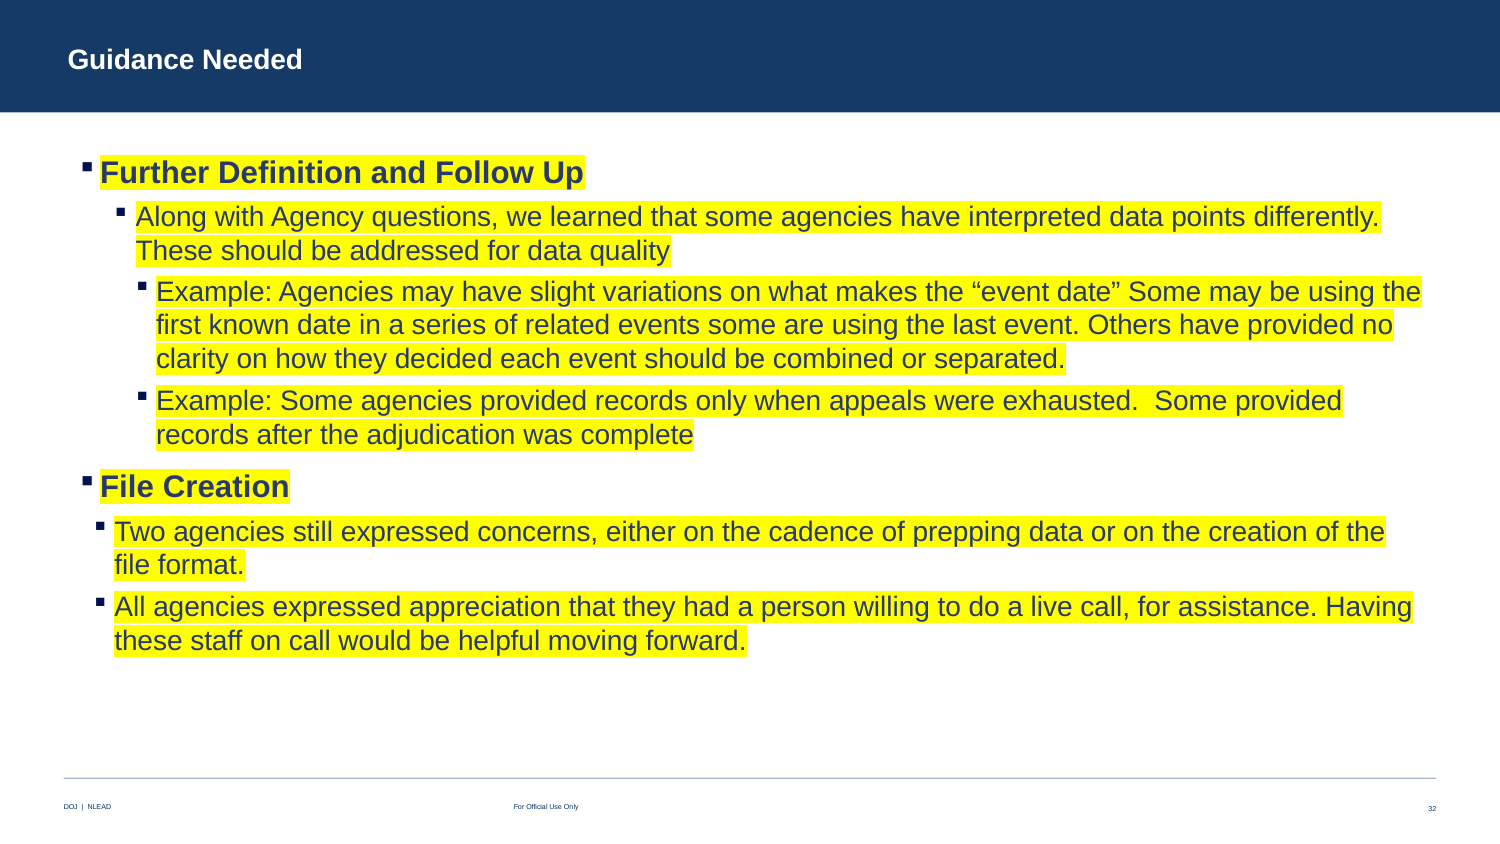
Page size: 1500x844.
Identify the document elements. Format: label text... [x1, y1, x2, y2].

title Guidance Needed [67, 37, 1438, 76]
picture [0, 113, 1500, 844]
slide_number 32 [1402, 796, 1437, 820]
list Further Definition and Follow Up Along with Agency questions, we learned that some agencies have interpreted data points differently. These should be addressed for data quality Example: Agencies may have slight variations on what makes the “event date” Some may be using the first known date in a series of related events some are using the last event. Others have provided no clarity on how they decided each event should be combined or separated. Example: Some agencies provided records only when appeals were exhausted. Some provided records after the adjudication was complete File Creation Two agencies still expressed concerns, either on the cadence of prepping data or on the creation of the file format. All agencies expressed appreciation that they had a person willing to do a live call, for assistance. Having these staff on call would be helpful moving forward. [67, 146, 1438, 766]
